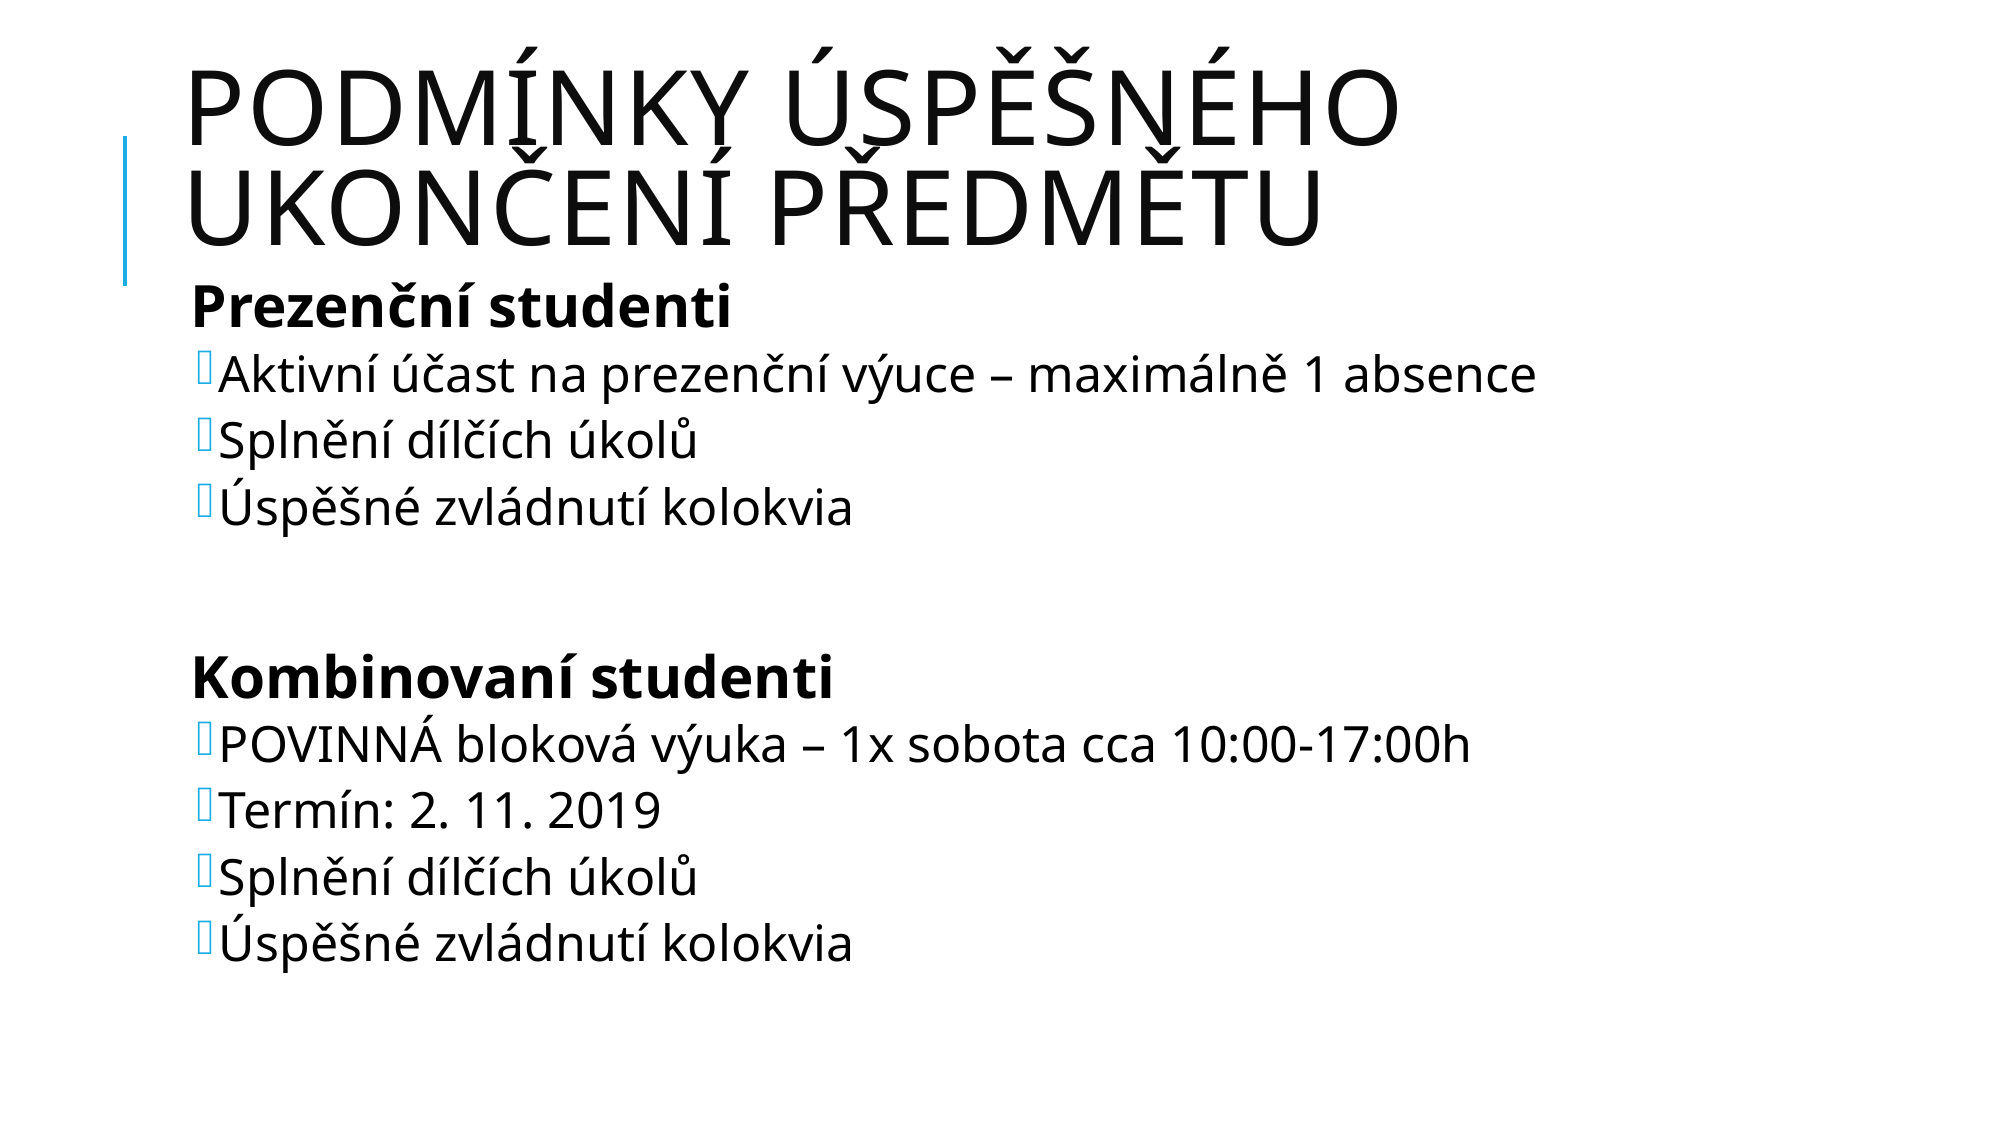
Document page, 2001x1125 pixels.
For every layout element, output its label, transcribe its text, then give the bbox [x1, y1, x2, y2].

list Prezenční studenti Aktivní účast na prezenční výuce – maximálně 1 absence Splnění dílčích úkolů Úspěšné zvládnutí kolokvia Kombinovaní studenti POVINNÁ bloková výuka – 1x sobota cca 10:00-17:00h Termín: 2. 11. 2019 Splnění dílčích úkolů Úspěšné zvládnutí kolokvia [168, 270, 1763, 1090]
title Podmínky úspěšného ukončení předmětu [168, 96, 1763, 235]
